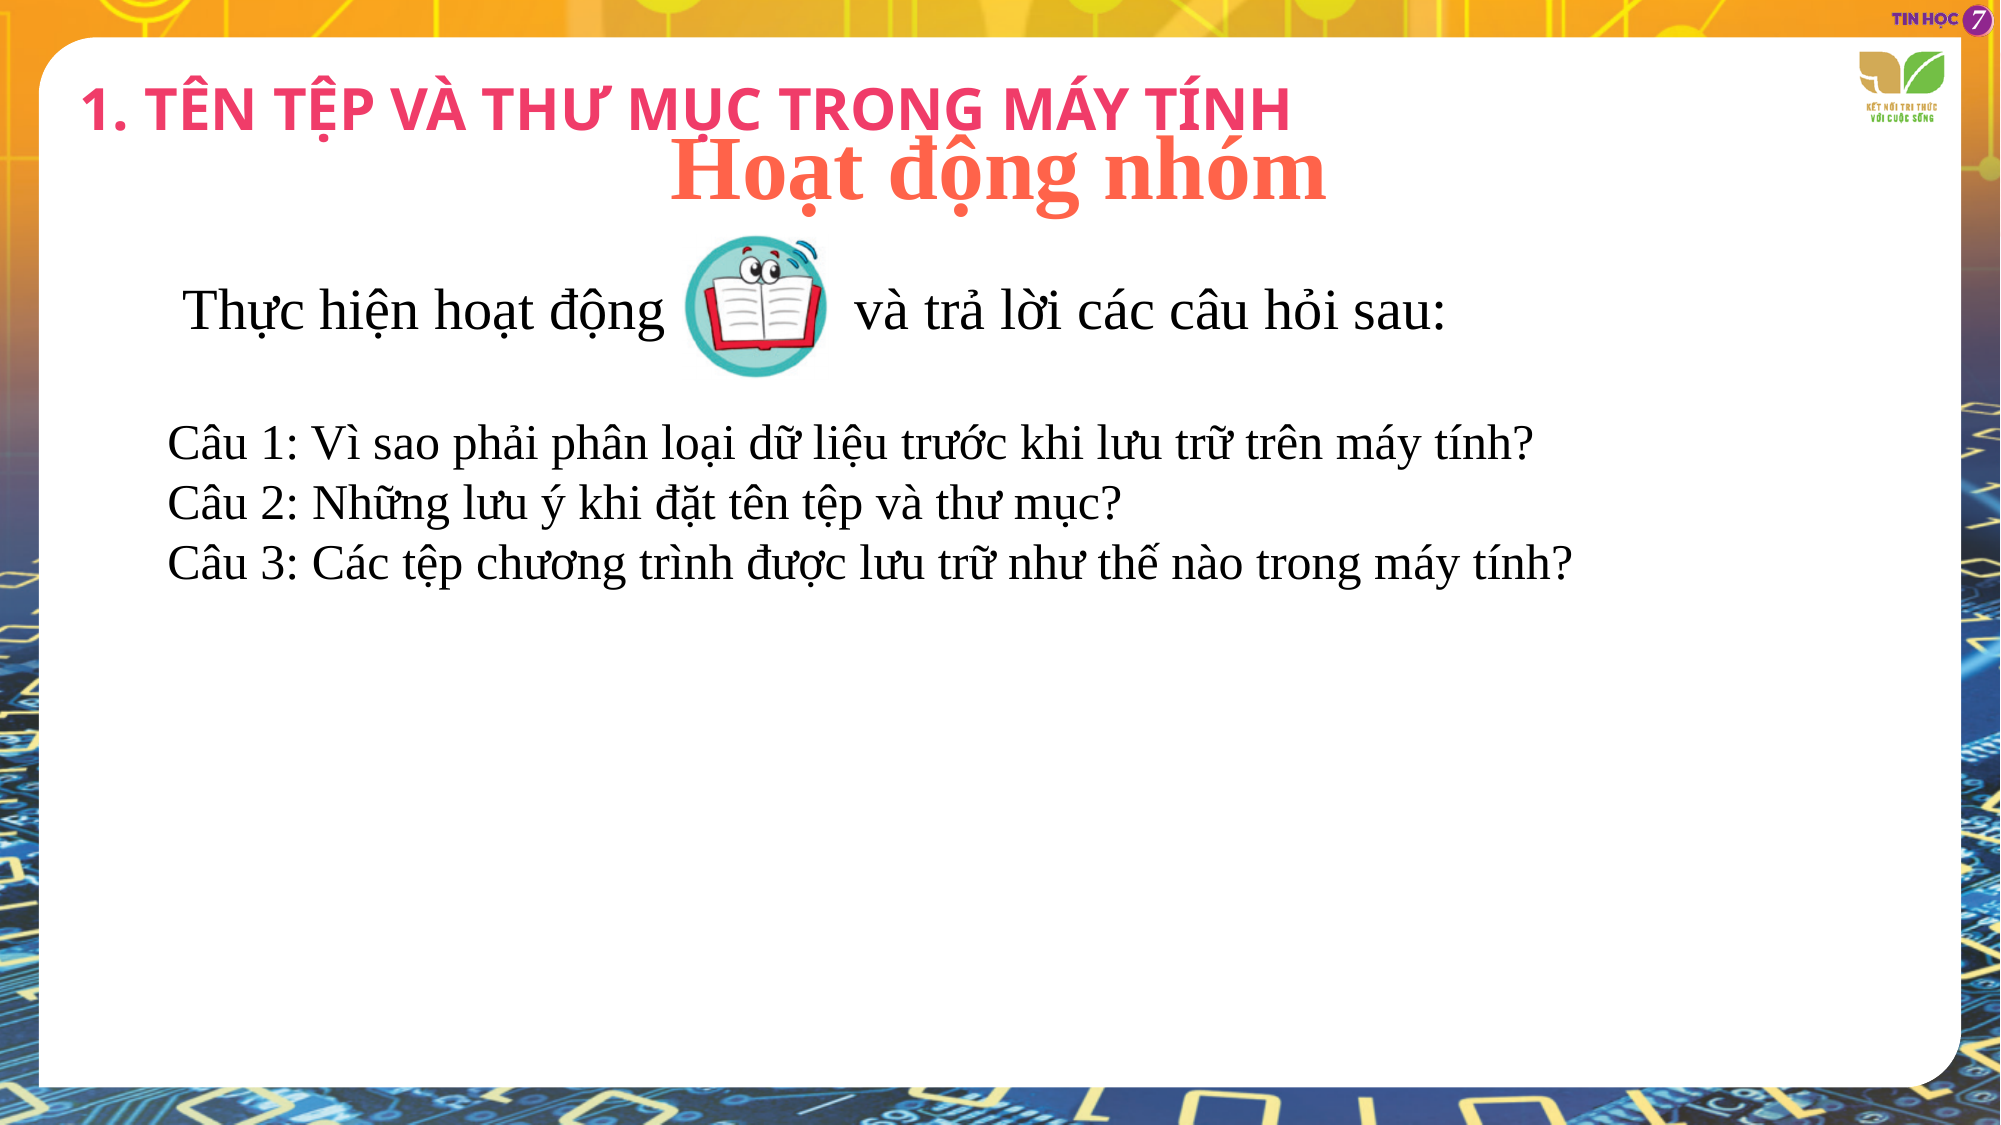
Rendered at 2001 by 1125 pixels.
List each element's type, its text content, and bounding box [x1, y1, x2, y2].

text_box 1. TÊN TỆP VÀ THƯ MỤC TRONG MÁY TÍNH [64, 29, 1412, 150]
text_box Câu 1: Vì sao phải phân loại dữ liệu trước khi lưu trữ trên máy tính? Câu 2: Những lưu ý khi đặt tên tệp và thư mục? Câu 3: Các tệp chương trình được lưu trữ như thế nào trong máy tính? [152, 401, 1589, 657]
picture [0, 0, 2001, 1125]
text_box Hoạt động nhóm [655, 150, 1345, 226]
text_box Thực hiện hoạt động và trả lời các câu hỏi sau: [168, 264, 1464, 401]
